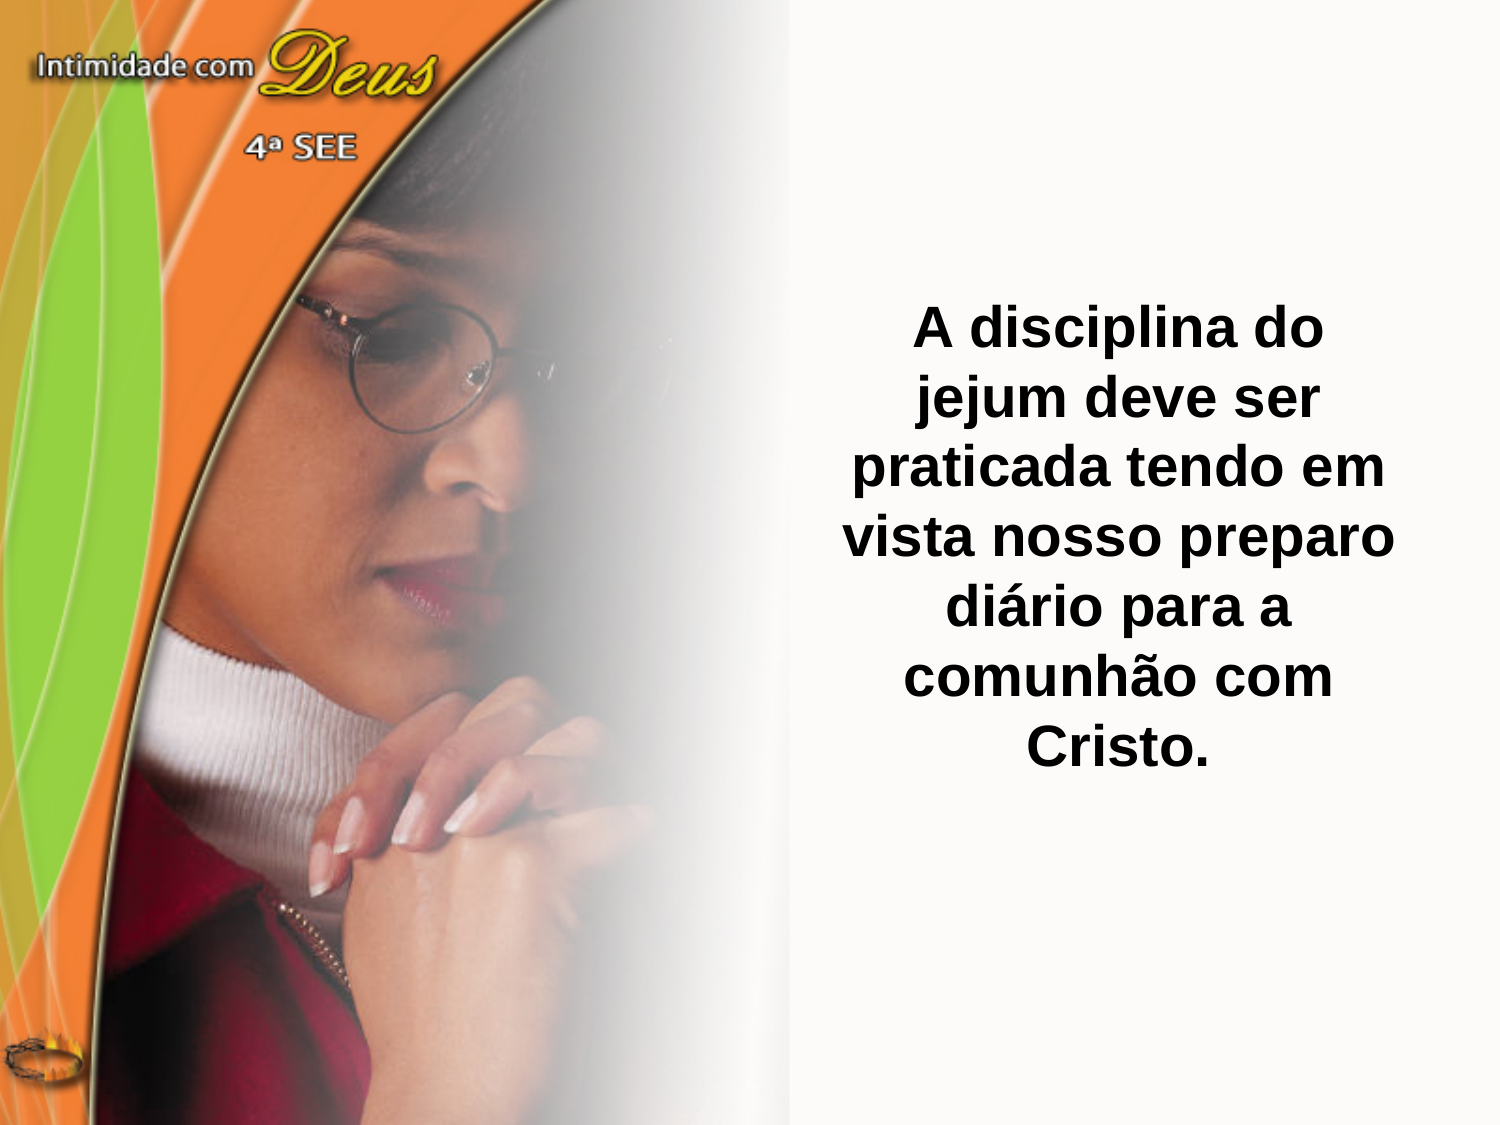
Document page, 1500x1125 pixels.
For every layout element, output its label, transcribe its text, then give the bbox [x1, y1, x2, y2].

text_box A disciplina do jejum deve ser praticada tendo em vista nosso preparo diário para a comunhão com Cristo. [820, 281, 1418, 786]
picture [0, 0, 1500, 1125]
